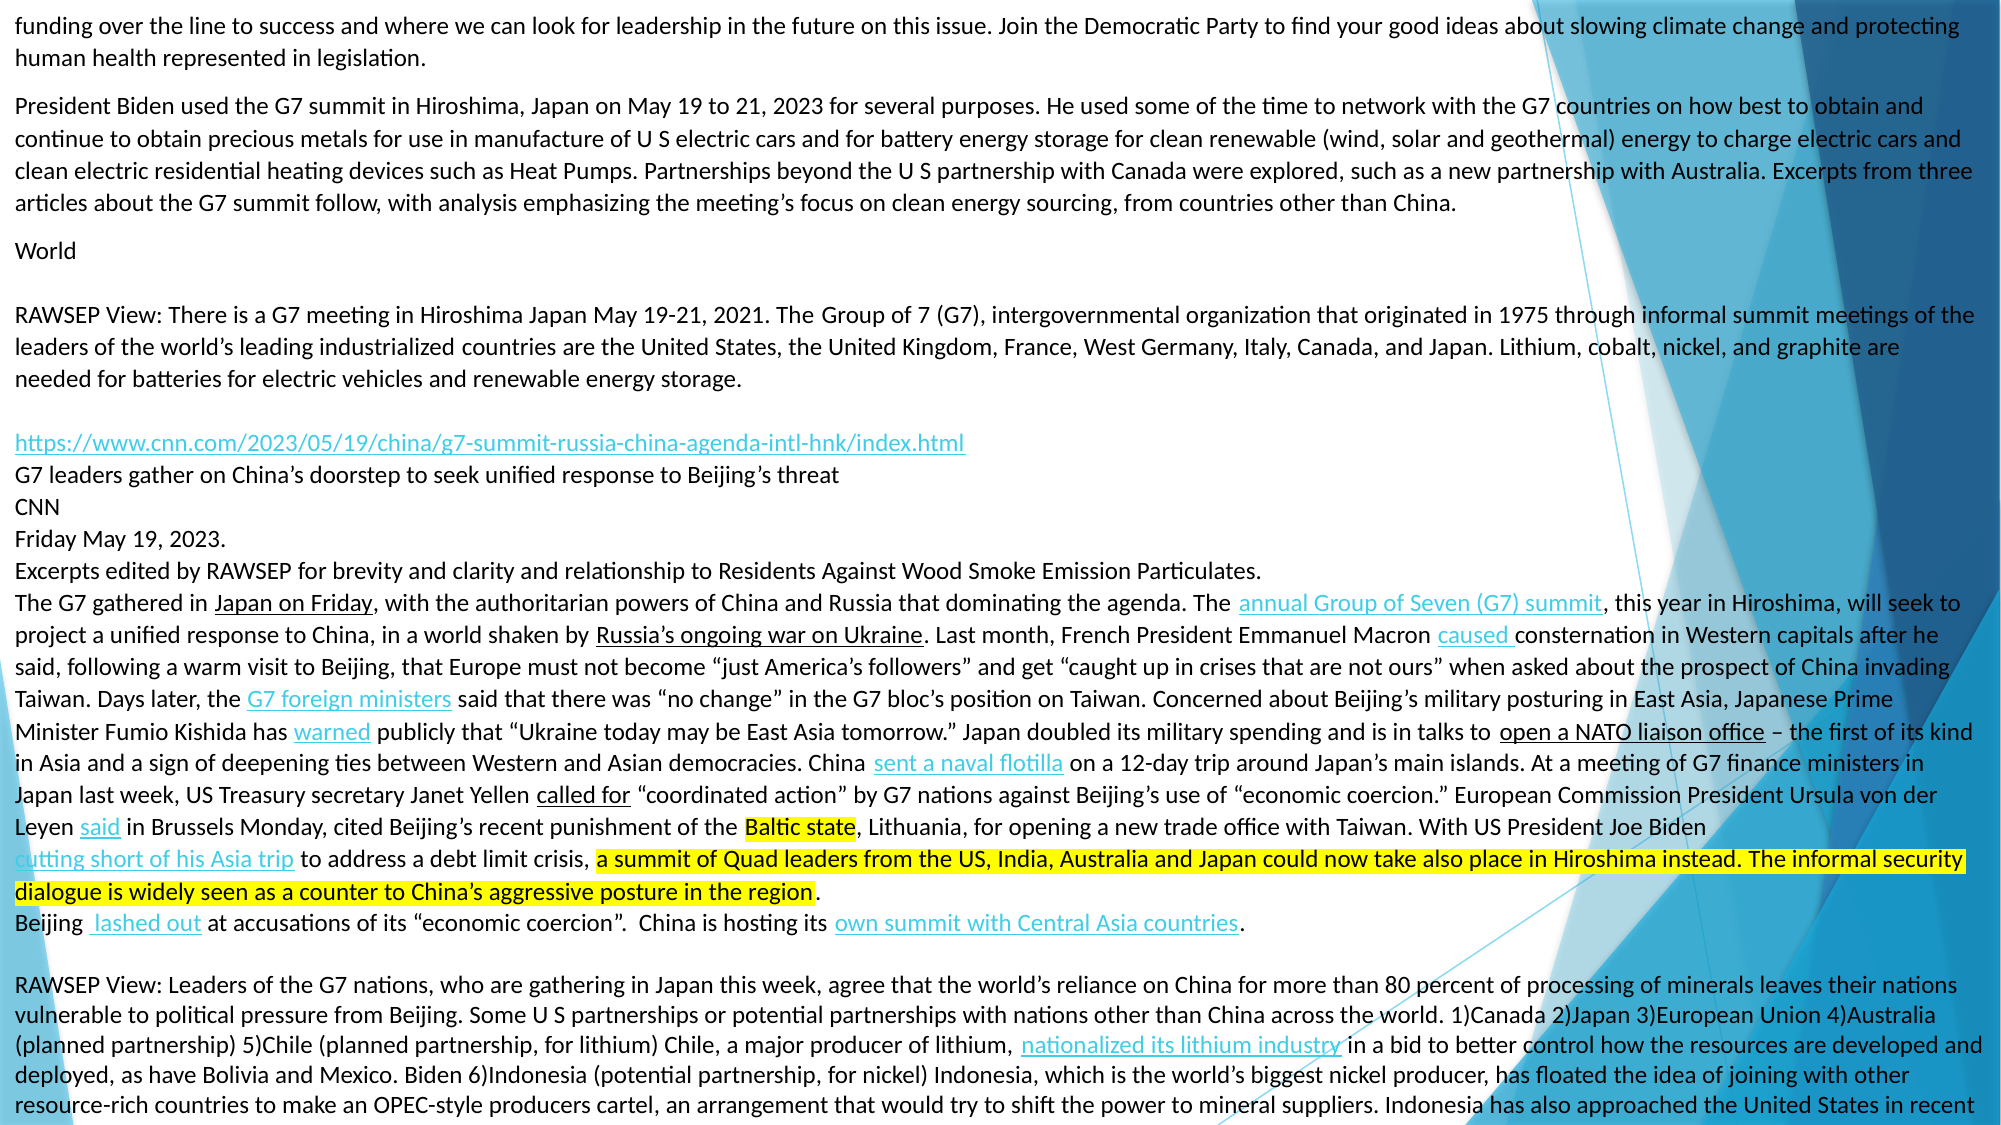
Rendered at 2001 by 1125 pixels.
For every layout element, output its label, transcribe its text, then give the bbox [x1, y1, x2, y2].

text_box funding over the line to success and where we can look for leadership in the future on this issue. Join the Democratic Party to find your good ideas about slowing climate change and protecting human health represented in legislation. President Biden used the G7 summit in Hiroshima, Japan on May 19 to 21, 2023 for several purposes. He used some of the time to network with the G7 countries on how best to obtain and continue to obtain precious metals for use in manufacture of U S electric cars and for battery energy storage for clean renewable (wind, solar and geothermal) energy to charge electric cars and clean electric residential heating devices such as Heat Pumps. Partnerships beyond the U S partnership with Canada were explored, such as a new partnership with Australia. Excerpts from three articles about the G7 summit follow, with analysis emphasizing the meeting’s focus on clean energy sourcing, from countries other than China. World RAWSEP View: There is a G7 meeting in Hiroshima Japan May 19-21, 2021. The Group of 7 (G7), intergovernmental organization that originated in 1975 through informal summit meetings of the leaders of the world’s leading industrialized countries are the United States, the United Kingdom, France, West Germany, Italy, Canada, and Japan. Lithium, cobalt, nickel, and graphite are needed for batteries for electric vehicles and renewable energy storage. https://www.cnn.com/2023/05/19/china/g7-summit-russia-china-agenda-intl-hnk/index.html G7 leaders gather on China’s doorstep to seek unified response to Beijing’s threat CNN Friday May 19, 2023. Excerpts edited by RAWSEP for brevity and clarity and relationship to Residents Against Wood Smoke Emission Particulates. The G7 gathered in Japan on Friday, with the authoritarian powers of China and Russia that dominating the agenda. The annual Group of Seven (G7) summit, this year in Hiroshima, will seek to project a unified response to China, in a world shaken by Russia’s ongoing war on Ukraine. Last month, French President Emmanuel Macron caused consternation in Western capitals after he said, following a warm visit to Beijing, that Europe must not become “just America’s followers” and get “caught up in crises that are not ours” when asked about the prospect of China invading Taiwan. Days later, the G7 foreign ministers said that there was “no change” in the G7 bloc’s position on Taiwan. Concerned about Beijing’s military posturing in East Asia, Japanese Prime Minister Fumio Kishida has warned publicly that “Ukraine today may be East Asia tomorrow.” Japan doubled its military spending and is in talks to open a NATO liaison office – the first of its kind in Asia and a sign of deepening ties between Western and Asian democracies. China sent a naval flotilla on a 12-day trip around Japan’s main islands. At a meeting of G7 finance ministers in Japan last week, US Treasury secretary Janet Yellen called for “coordinated action” by G7 nations against Beijing’s use of “economic coercion.” European Commission President Ursula von der Leyen said in Brussels Monday, cited Beijing’s recent punishment of the Baltic state, Lithuania, for opening a new trade office with Taiwan. With US President Joe Biden cutting short of his Asia trip to address a debt limit crisis, a summit of Quad leaders from the US, India, Australia and Japan could now take also place in Hiroshima instead. The informal security dialogue is widely seen as a counter to China’s aggressive posture in the region. Beijing lashed out at accusations of its “economic coercion”. China is hosting its own summit with Central Asia countries. RAWSEP View: Leaders of the G7 nations, who are gathering in Japan this week, agree that the world’s reliance on China for more than 80 percent of processing of minerals leaves their nations vulnerable to political pressure from Beijing. Some U S partnerships or potential partnerships with nations other than China across the world. 1)Canada 2)Japan 3)European Union 4)Australia (planned partnership) 5)Chile (planned partnership, for lithium) Chile, a major producer of lithium, nationalized its lithium industry in a bid to better control how the resources are developed and deployed, as have Bolivia and Mexico. Biden 6)Indonesia (potential partnership, for nickel) Indonesia, which is the world’s biggest nickel producer, has floated the idea of joining with other resource-rich countries to make an OPEC-style producers cartel, an arrangement that would try to shift the power to mineral suppliers. Indonesia has also approached the United States in recent months seeking a deal similar to that of Japan and the European Union. Indonesia has progressively stepped up restrictions on exporting raw nickel ore, requiring it to first be processed in the country. Some U.S. officials [0, 0, 2000, 1125]
